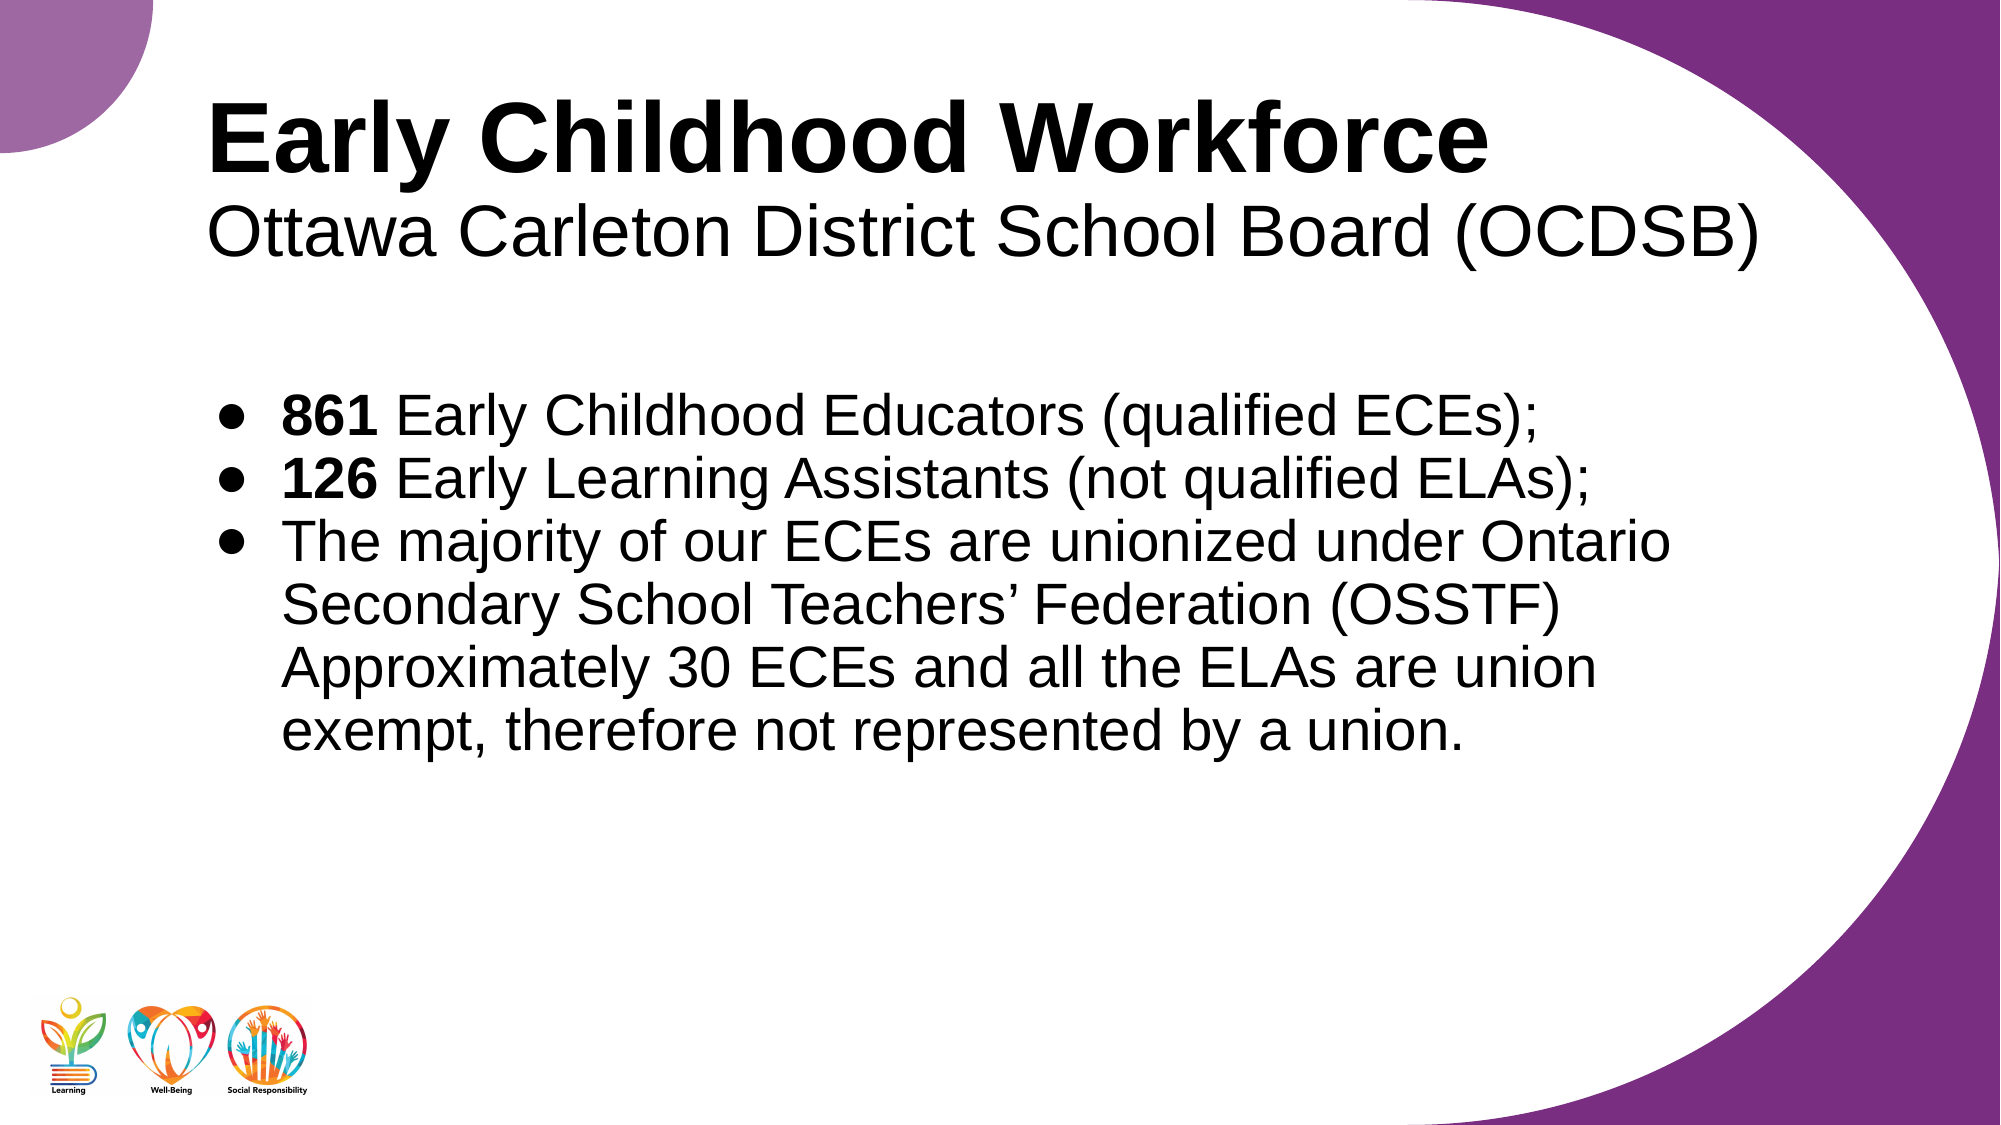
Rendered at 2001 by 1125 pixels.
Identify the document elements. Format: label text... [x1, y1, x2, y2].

picture [30, 995, 313, 1096]
title Early Childhood Workforce Ottawa Carleton District School Board (OCDSB) [191, 62, 1796, 280]
list 861 Early Childhood Educators (qualified ECEs); 126 Early Learning Assistants (not qualified ELAs); The majority of our ECEs are unionized under Ontario Secondary School Teachers’ Federation (OSSTF) Approximately 30 ECEs and all the ELAs are union exempt, therefore not represented by a union. [191, 377, 1796, 884]
